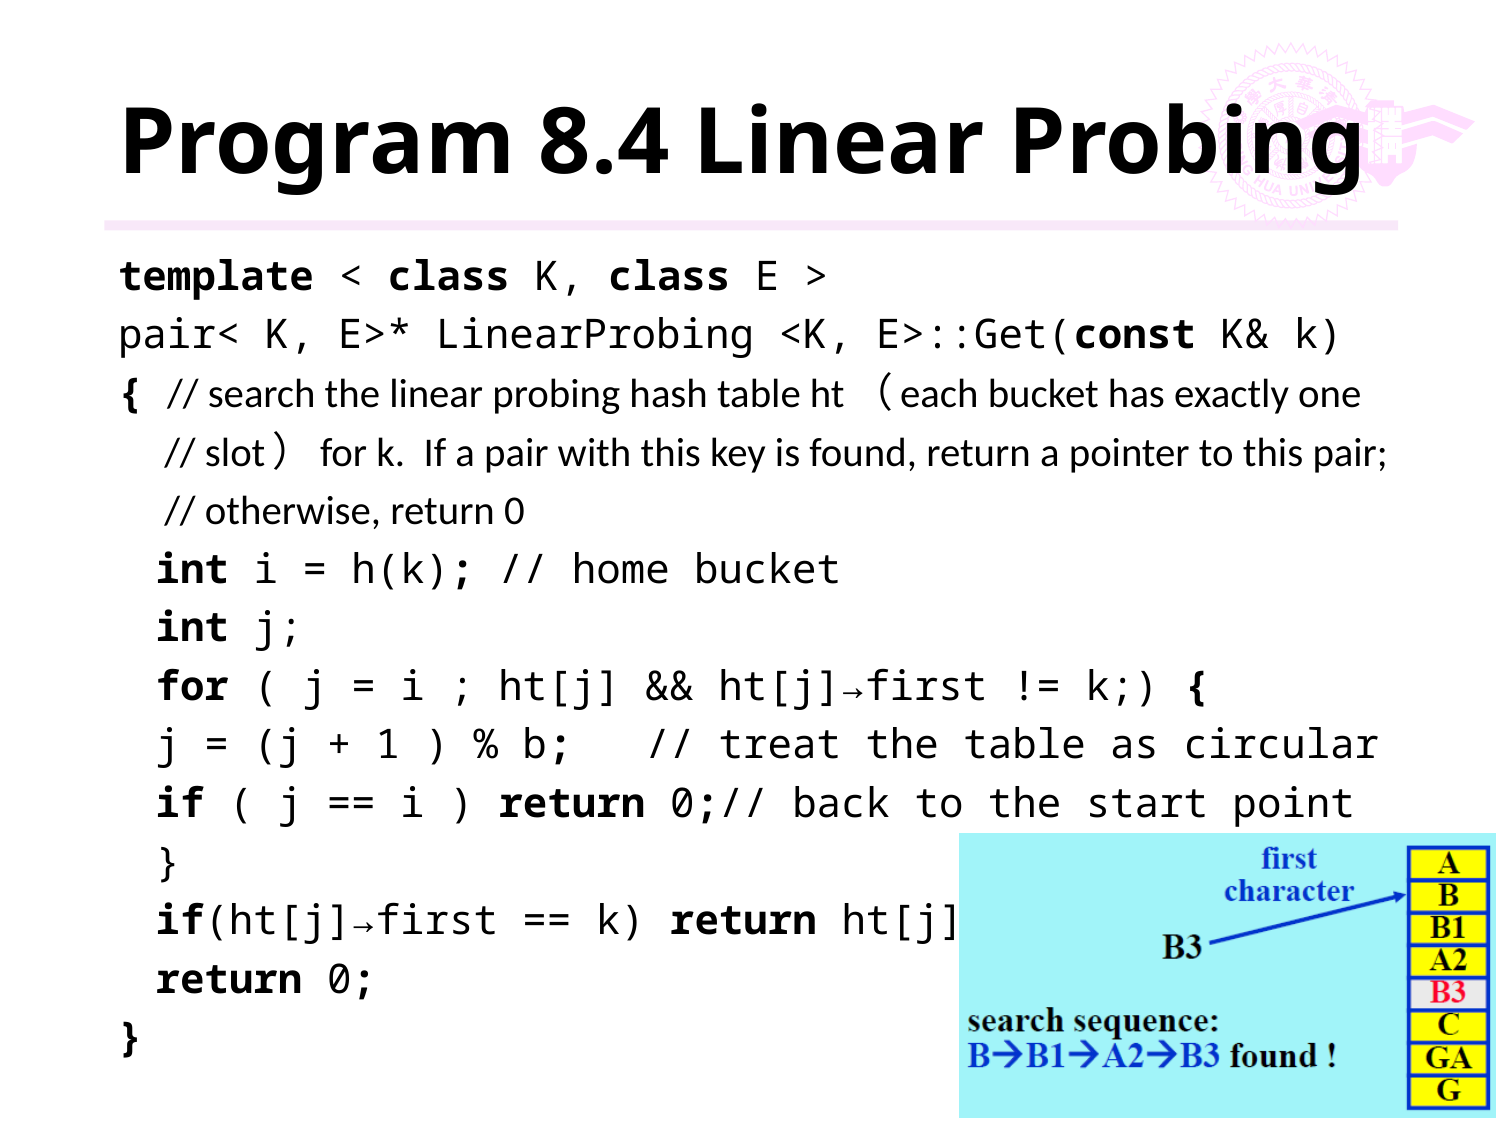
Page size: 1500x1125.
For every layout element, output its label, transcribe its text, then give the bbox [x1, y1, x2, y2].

picture [959, 833, 1496, 1119]
list template < class K, class E > pair< K, E>* LinearProbing <K, E>::Get(const K& k) { // search the linear probing hash table ht（each bucket has exactly one // slot）for k. If a pair with this key is found, return a pointer to this pair; // otherwise, return 0 int i = h(k); // home bucket int j; for ( j = i ; ht[j] && ht[j]→first != k;) { j = (j + 1 ) % b; // treat the table as circular if ( j == i ) return 0;// back to the start point } if(ht[j]→first == k) return ht[j]; return 0; } [103, 247, 1436, 1085]
title Program 8.4 Linear Probing [103, 59, 1397, 228]
